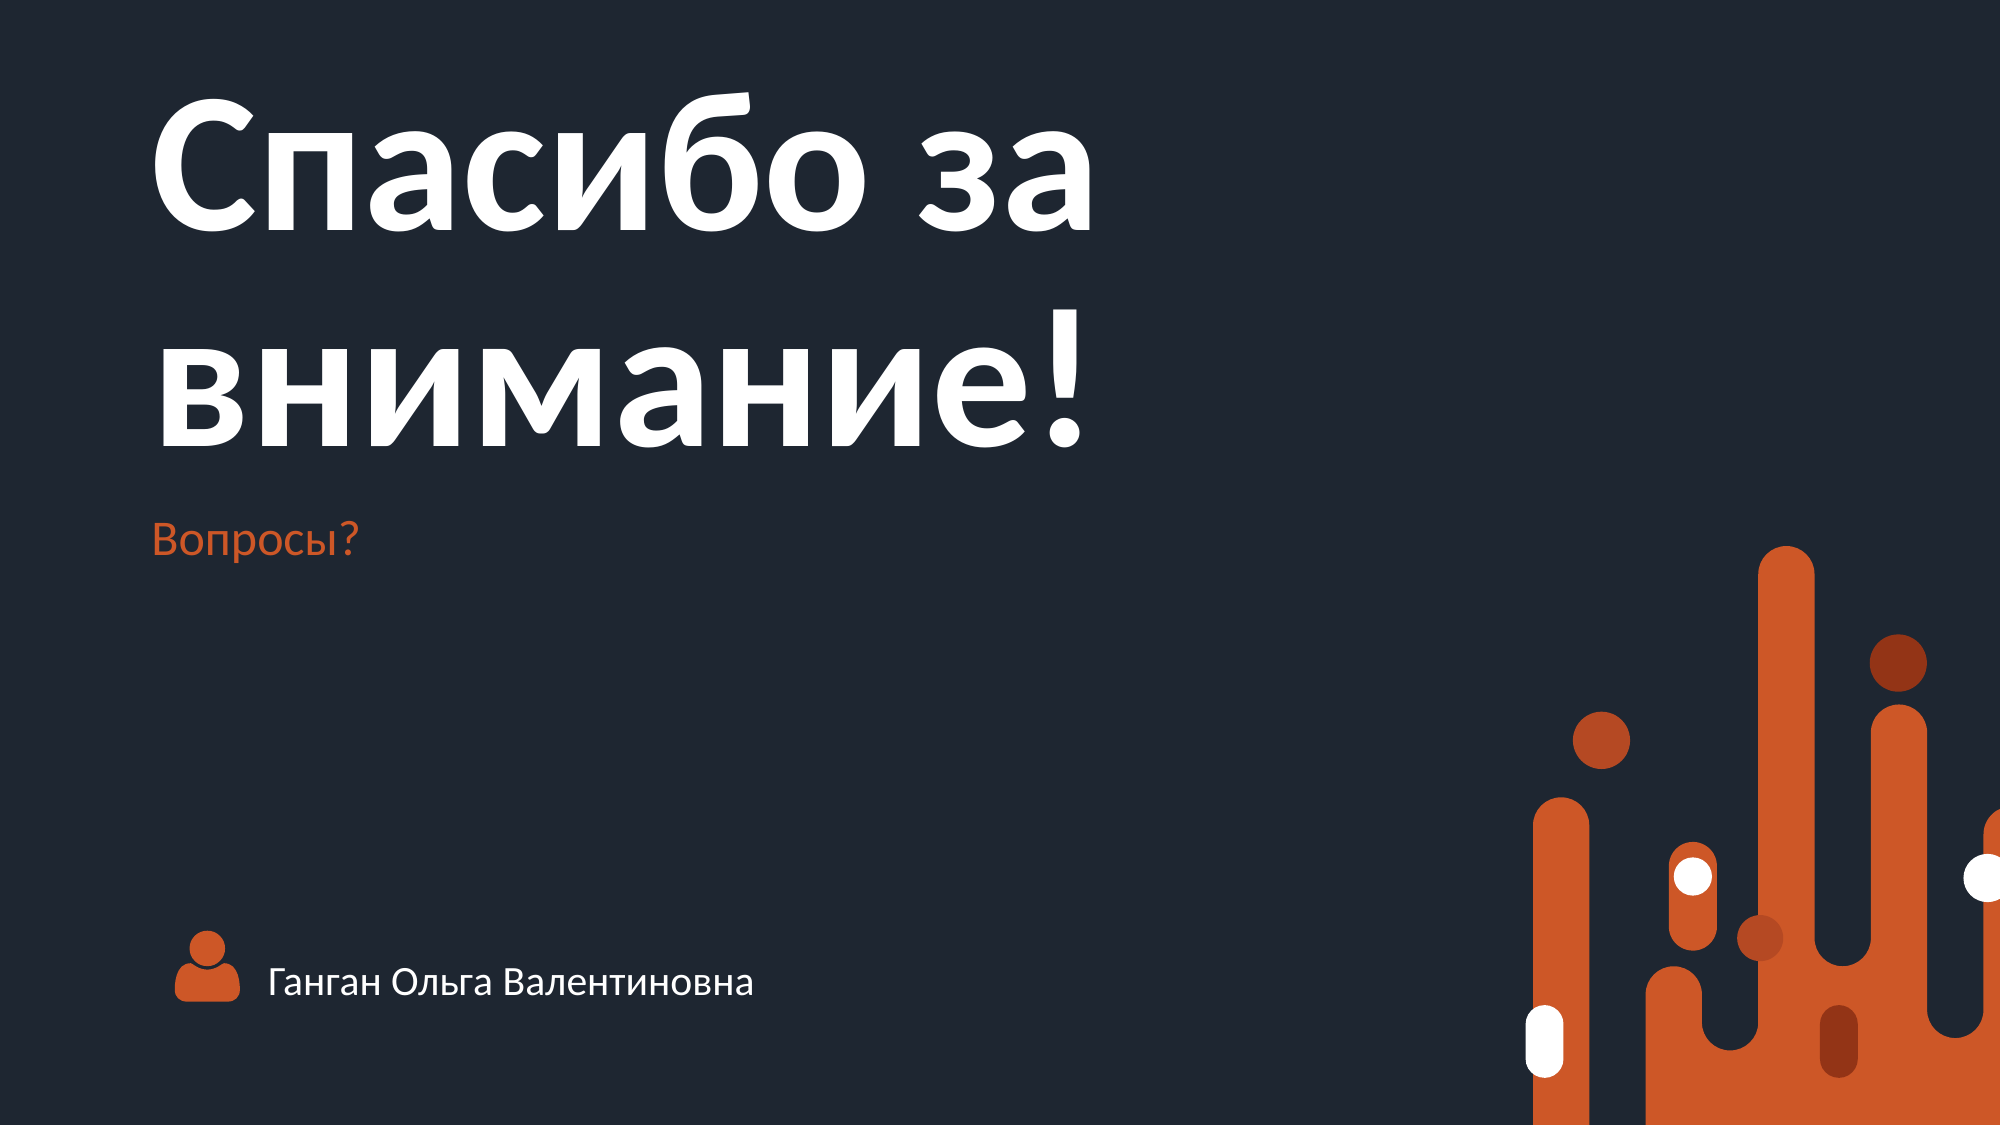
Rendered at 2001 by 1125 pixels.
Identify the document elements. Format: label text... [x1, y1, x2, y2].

title Спасибо за внимание! [136, 28, 1737, 497]
text_box [173, 929, 241, 1003]
list Ганган Ольга Валентиновна [253, 783, 1237, 1078]
list Вопросы? [136, 504, 1535, 635]
